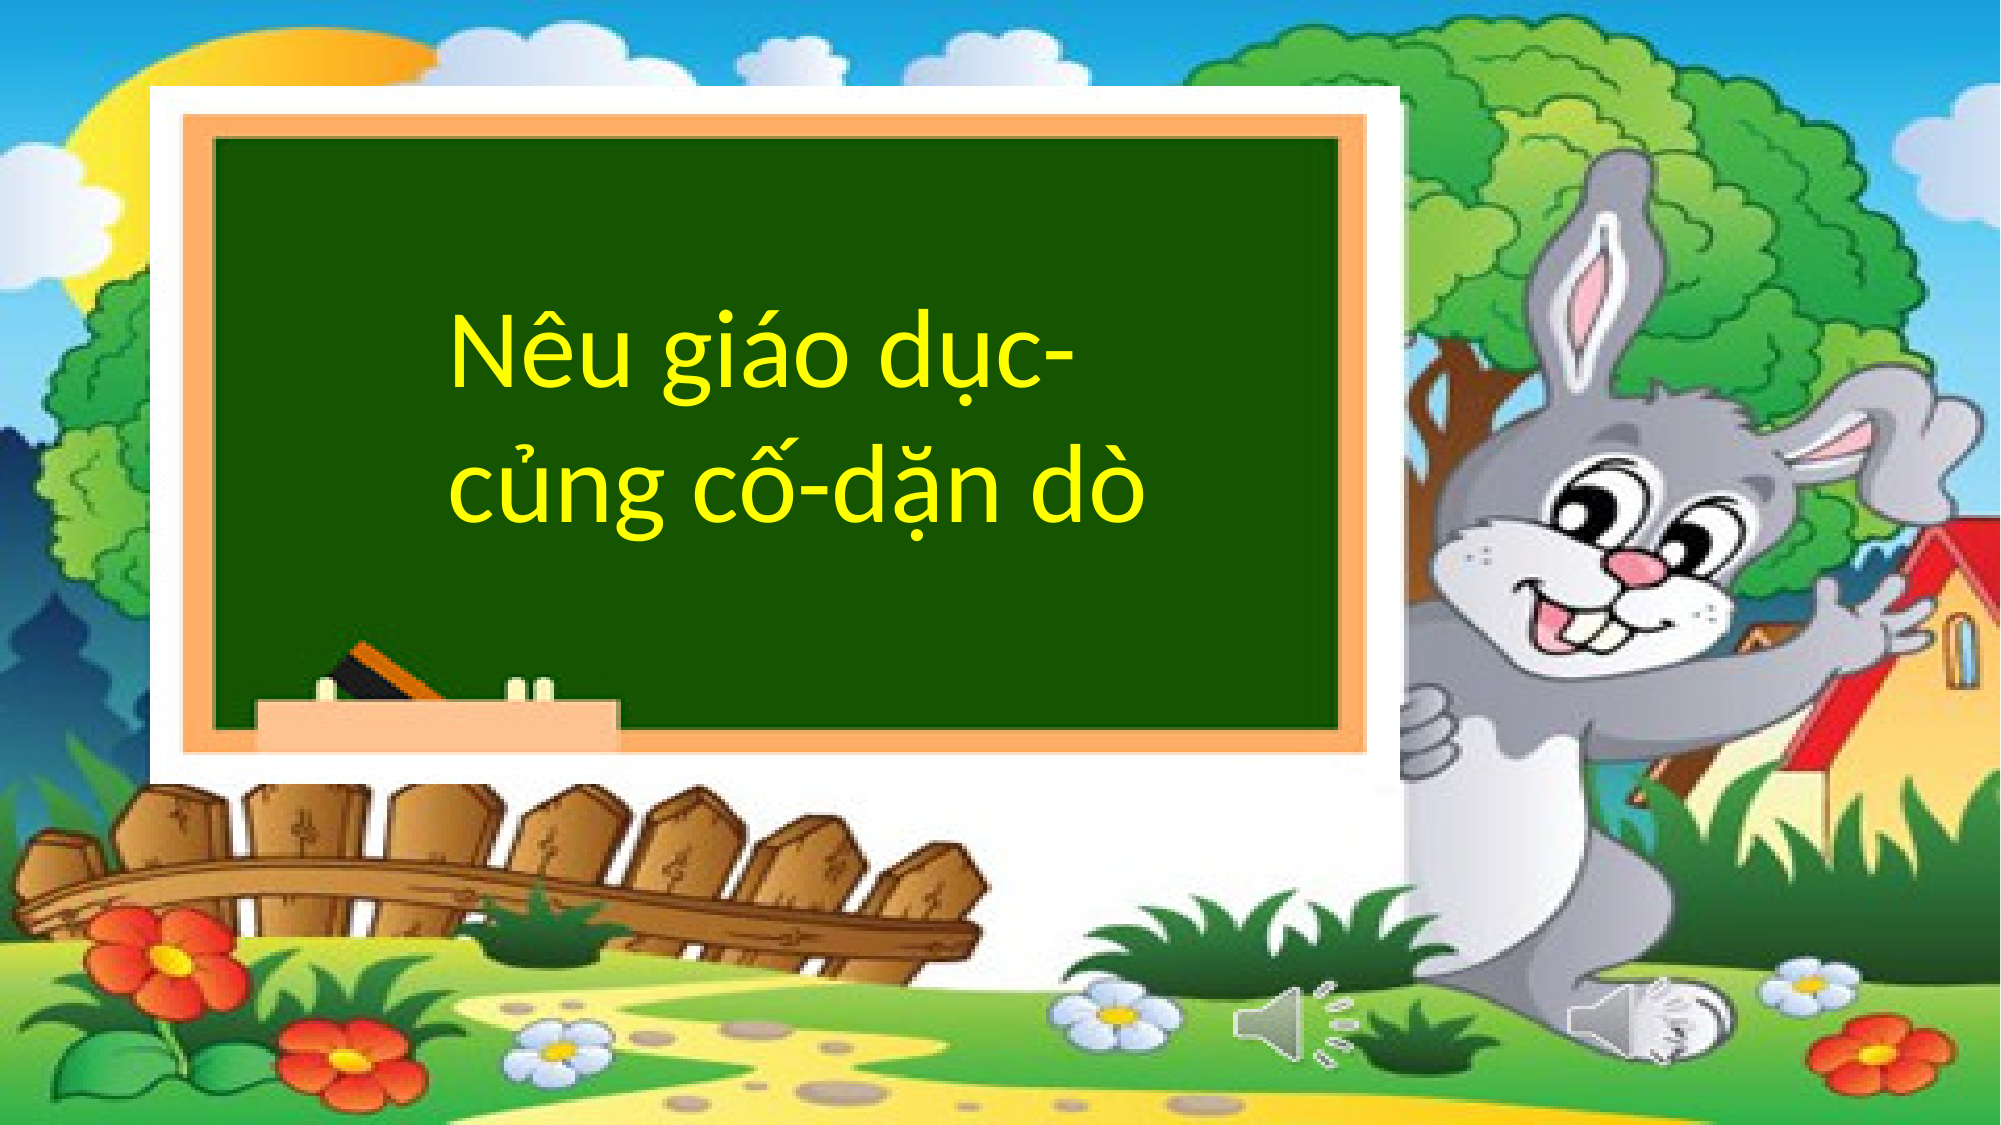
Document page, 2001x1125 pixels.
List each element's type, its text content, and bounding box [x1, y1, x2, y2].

picture [0, 0, 2001, 1125]
text_box Nêu giáo dục-củng cố-dặn dò [432, 267, 1260, 552]
